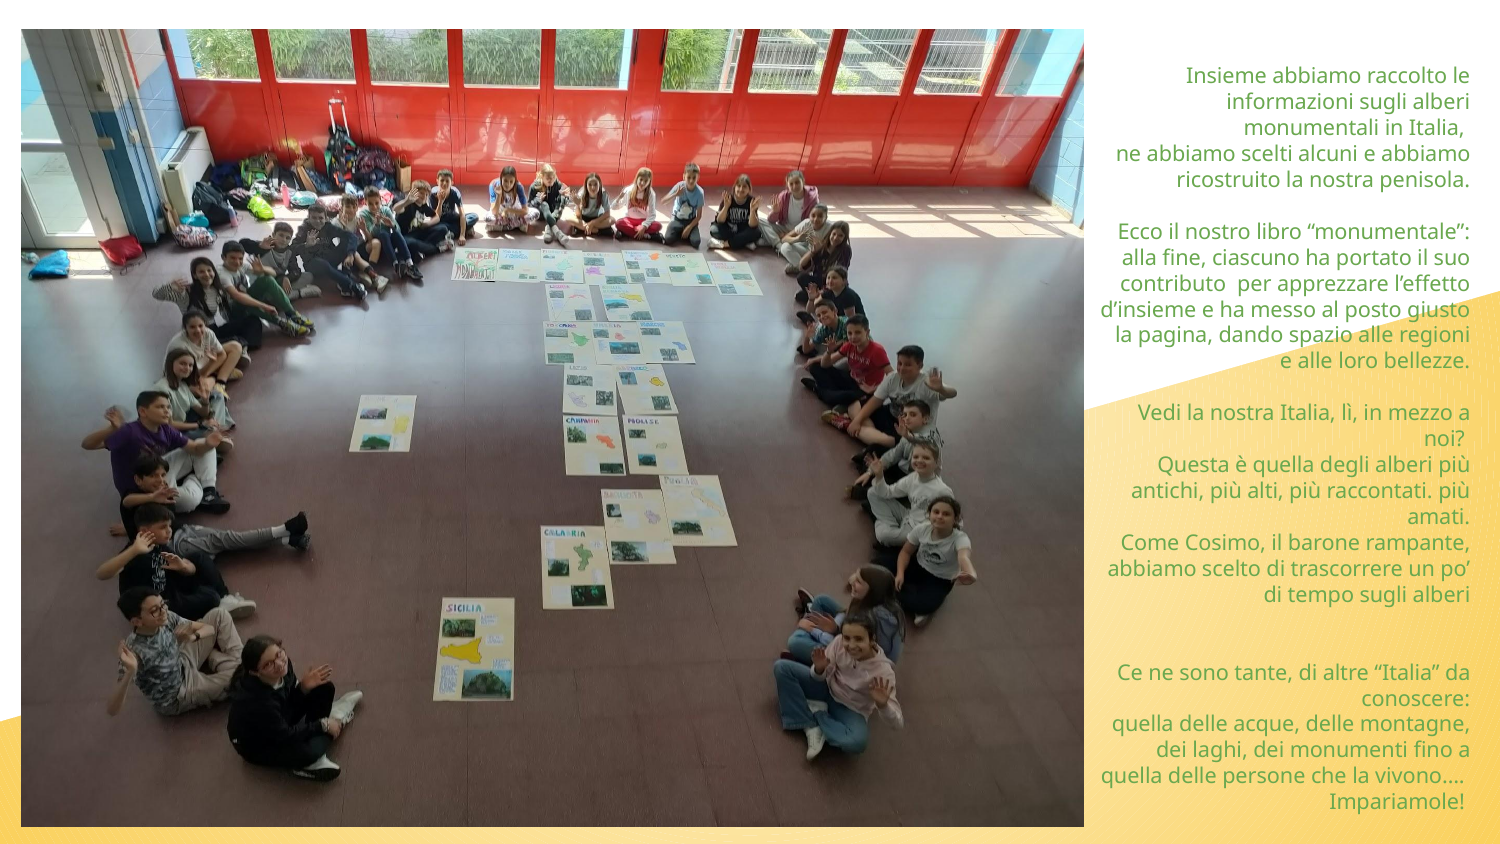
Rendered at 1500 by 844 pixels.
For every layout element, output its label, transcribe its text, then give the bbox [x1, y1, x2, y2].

picture [20, 29, 1084, 827]
text_box Insieme abbiamo raccolto le informazioni sugli alberi monumentali in Italia, ne abbiamo scelti alcuni e abbiamo ricostruito la nostra penisola. Ecco il nostro libro “monumentale”: alla fine, ciascuno ha portato il suo contributo per apprezzare l’effetto d’insieme e ha messo al posto giusto la pagina, dando spazio alle regioni e alle loro bellezze. Vedi la nostra Italia, lì, in mezzo a noi? Questa è quella degli alberi più antichi, più alti, più raccontati. più amati. Come Cosimo, il barone rampante, abbiamo scelto di trascorrere un po’ di tempo sugli alberi Ce ne sono tante, di altre “Italia” da conoscere: quella delle acque, delle montagne, dei laghi, dei monumenti fino a quella delle persone che la vivono…. Impariamole! [1083, 47, 1486, 844]
